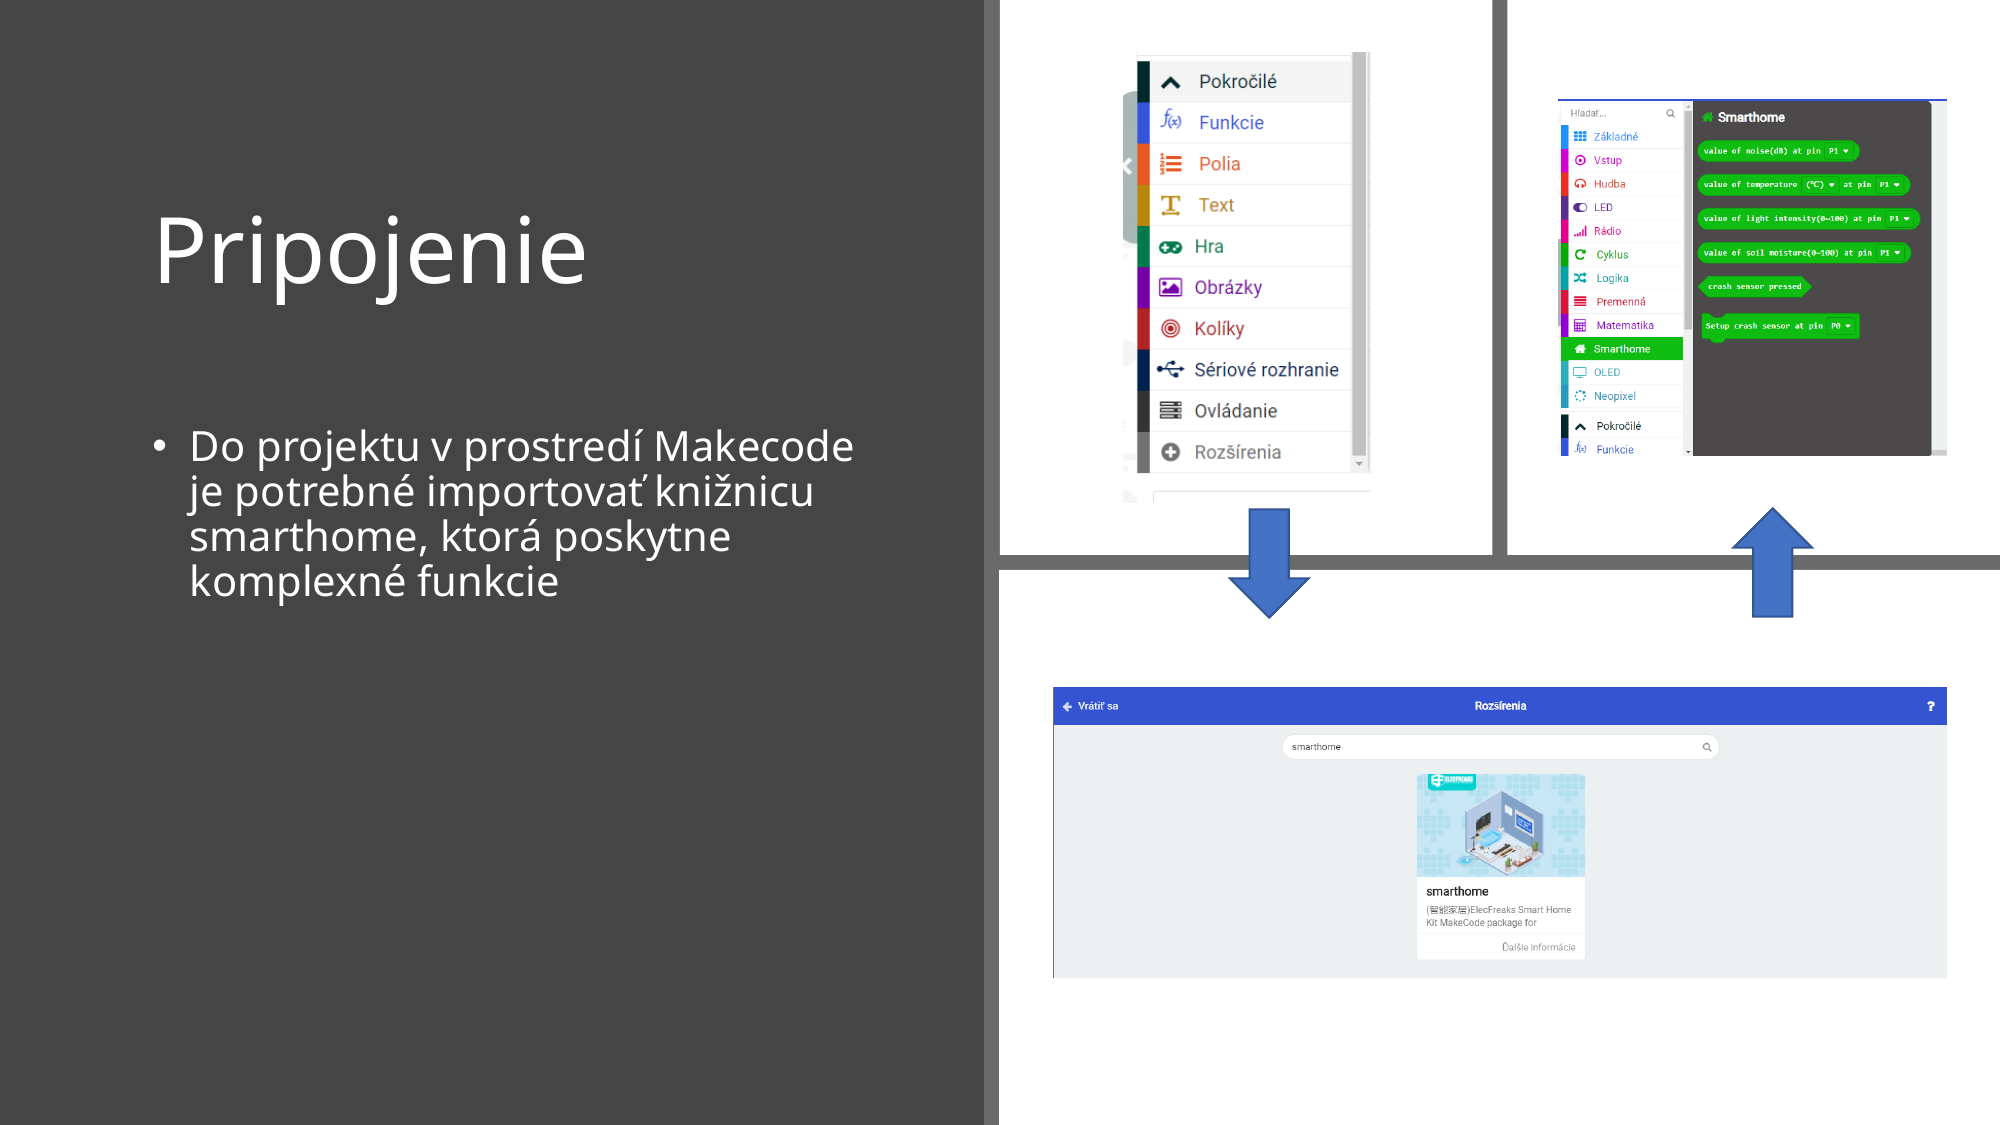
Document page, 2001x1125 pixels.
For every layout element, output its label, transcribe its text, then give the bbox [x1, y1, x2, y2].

list Do projektu v prostredí Makecode je potrebné importovať knižnicu smarthome, ktorá poskytne komplexné funkcie [137, 418, 892, 1014]
text_box [1227, 508, 1311, 620]
text_box [999, 0, 1493, 556]
text_box [1731, 506, 1815, 618]
picture [1053, 687, 1947, 978]
text_box [1506, 0, 2000, 556]
title Pripojenie [137, 118, 892, 389]
picture [1123, 52, 1371, 503]
text_box [983, 0, 2000, 1125]
picture [1558, 99, 1947, 456]
